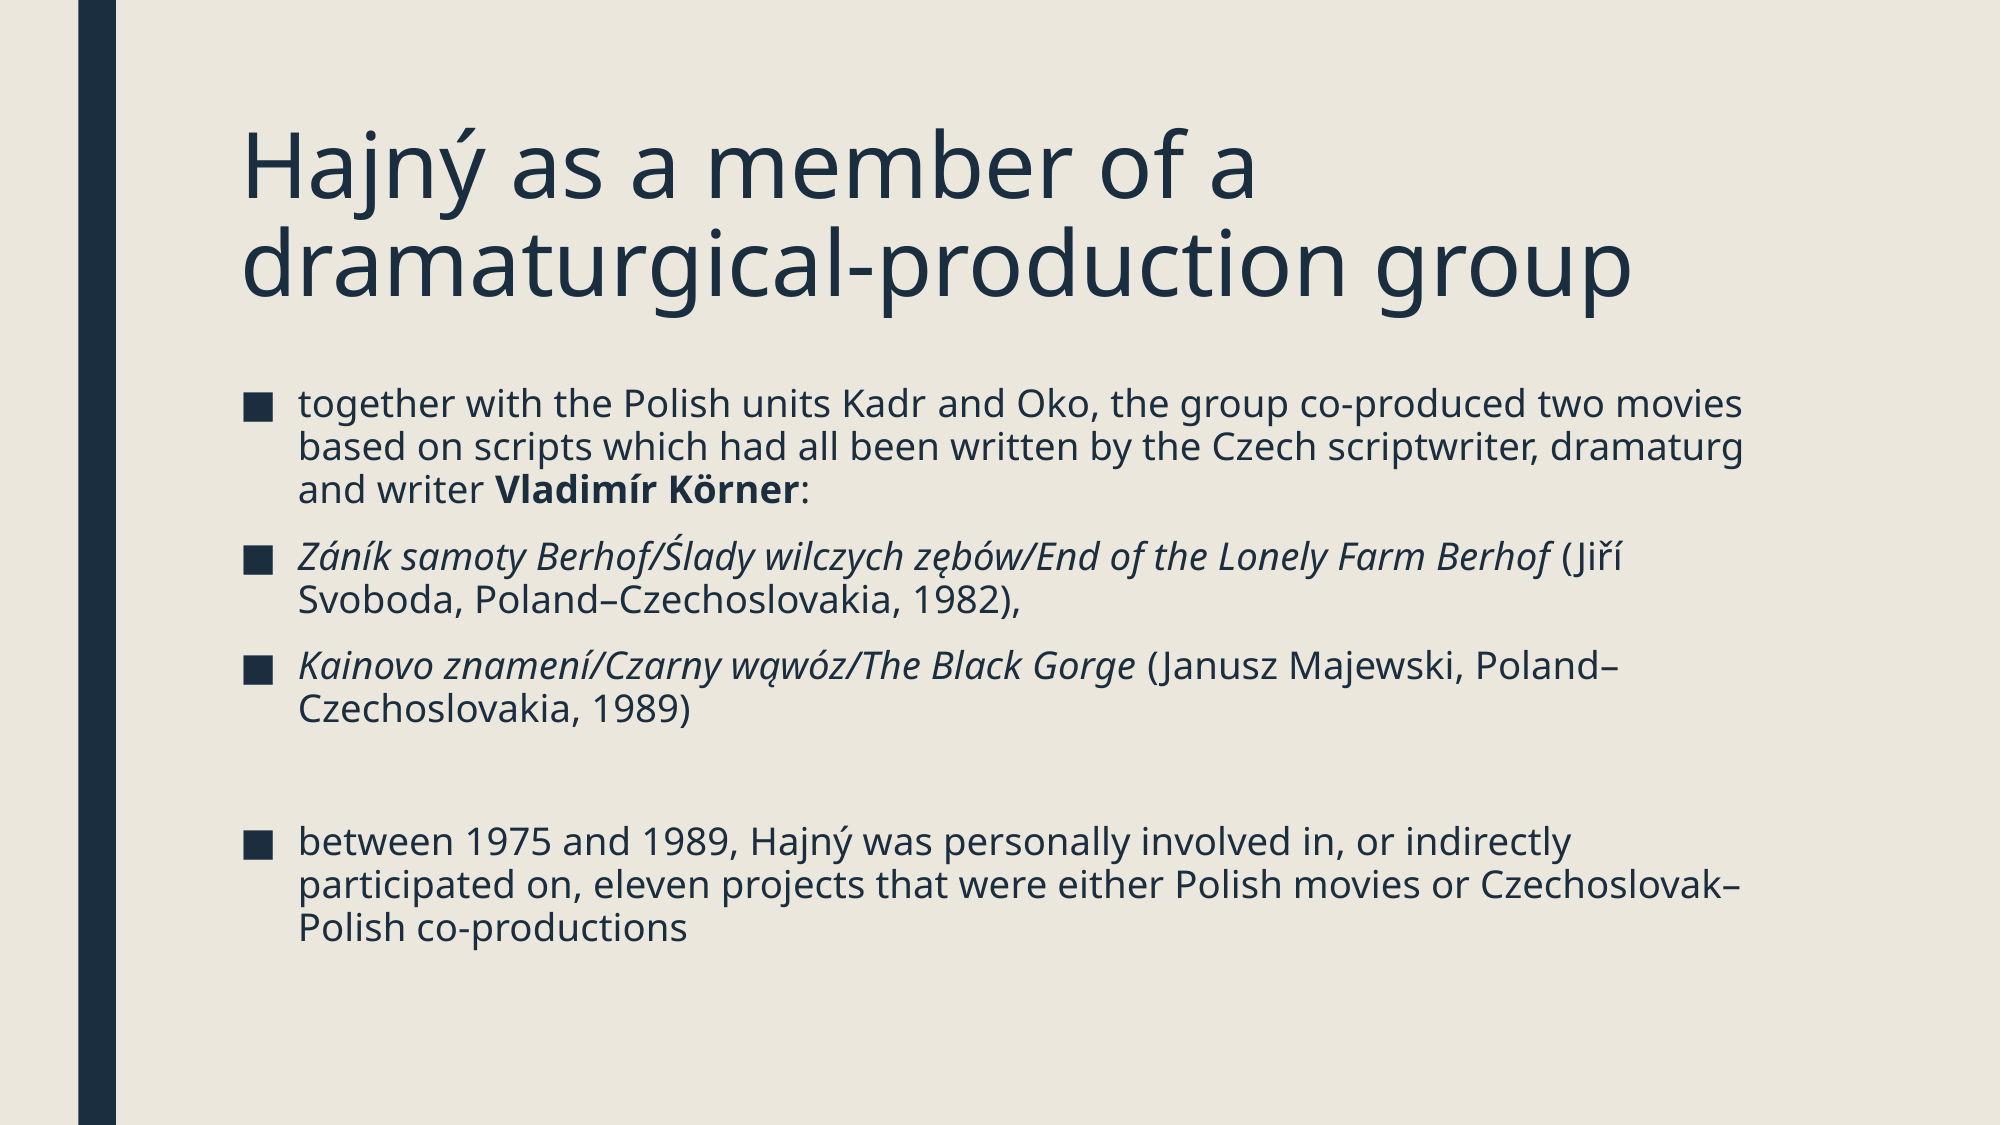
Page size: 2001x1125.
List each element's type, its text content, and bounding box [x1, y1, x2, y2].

title Hajný as a member of a dramaturgical-production group [225, 112, 1800, 357]
list together with the Polish units Kadr and Oko, the group co-produced two movies based on scripts which had all been written by the Czech scriptwriter, dramaturg and writer Vladimír Körner: Záník samoty Berhof/Ślady wilczych zębów/End of the Lonely Farm Berhof (Jiří Svoboda, Poland–Czechoslovakia, 1982), Kainovo znamení/Czarny wąwóz/The Black Gorge (Janusz Majewski, Poland–Czechoslovakia, 1989) between 1975 and 1989, Hajný was personally involved in, or indirectly participated on, eleven projects that were either Polish movies or Czechoslovak–Polish co-productions [225, 375, 1800, 963]
